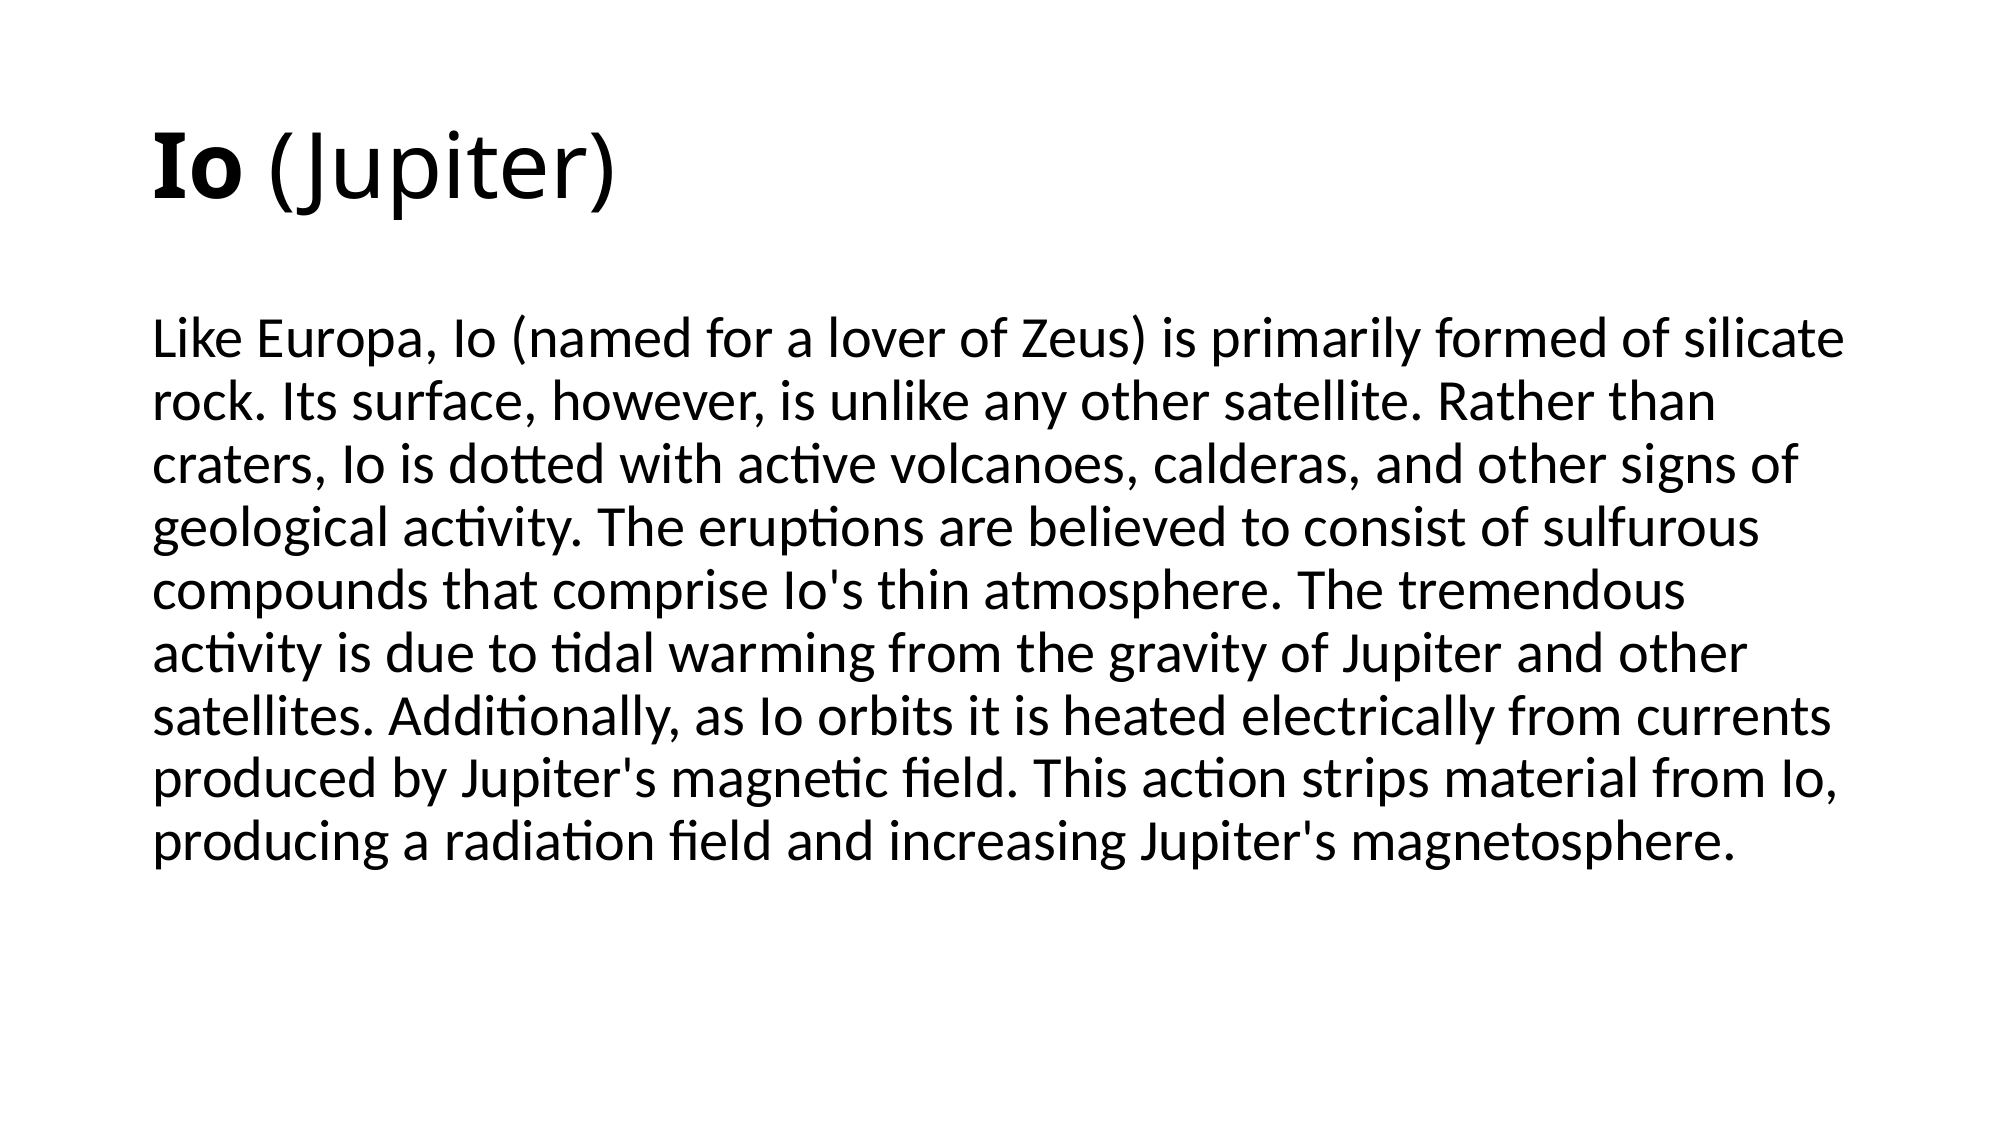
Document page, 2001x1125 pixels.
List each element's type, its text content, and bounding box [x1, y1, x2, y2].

list Like Europa, Io (named for a lover of Zeus) is primarily formed of silicate rock. Its surface, however, is unlike any other satellite. Rather than craters, Io is dotted with active volcanoes, calderas, and other signs of geological activity. The eruptions are believed to consist of sulfurous compounds that comprise Io's thin atmosphere. The tremendous activity is due to tidal warming from the gravity of Jupiter and other satellites. Additionally, as Io orbits it is heated electrically from currents produced by Jupiter's magnetic field. This action strips material from Io, producing a radiation field and increasing Jupiter's magnetosphere. [137, 299, 1863, 1014]
title Io (Jupiter) [137, 59, 1863, 278]
